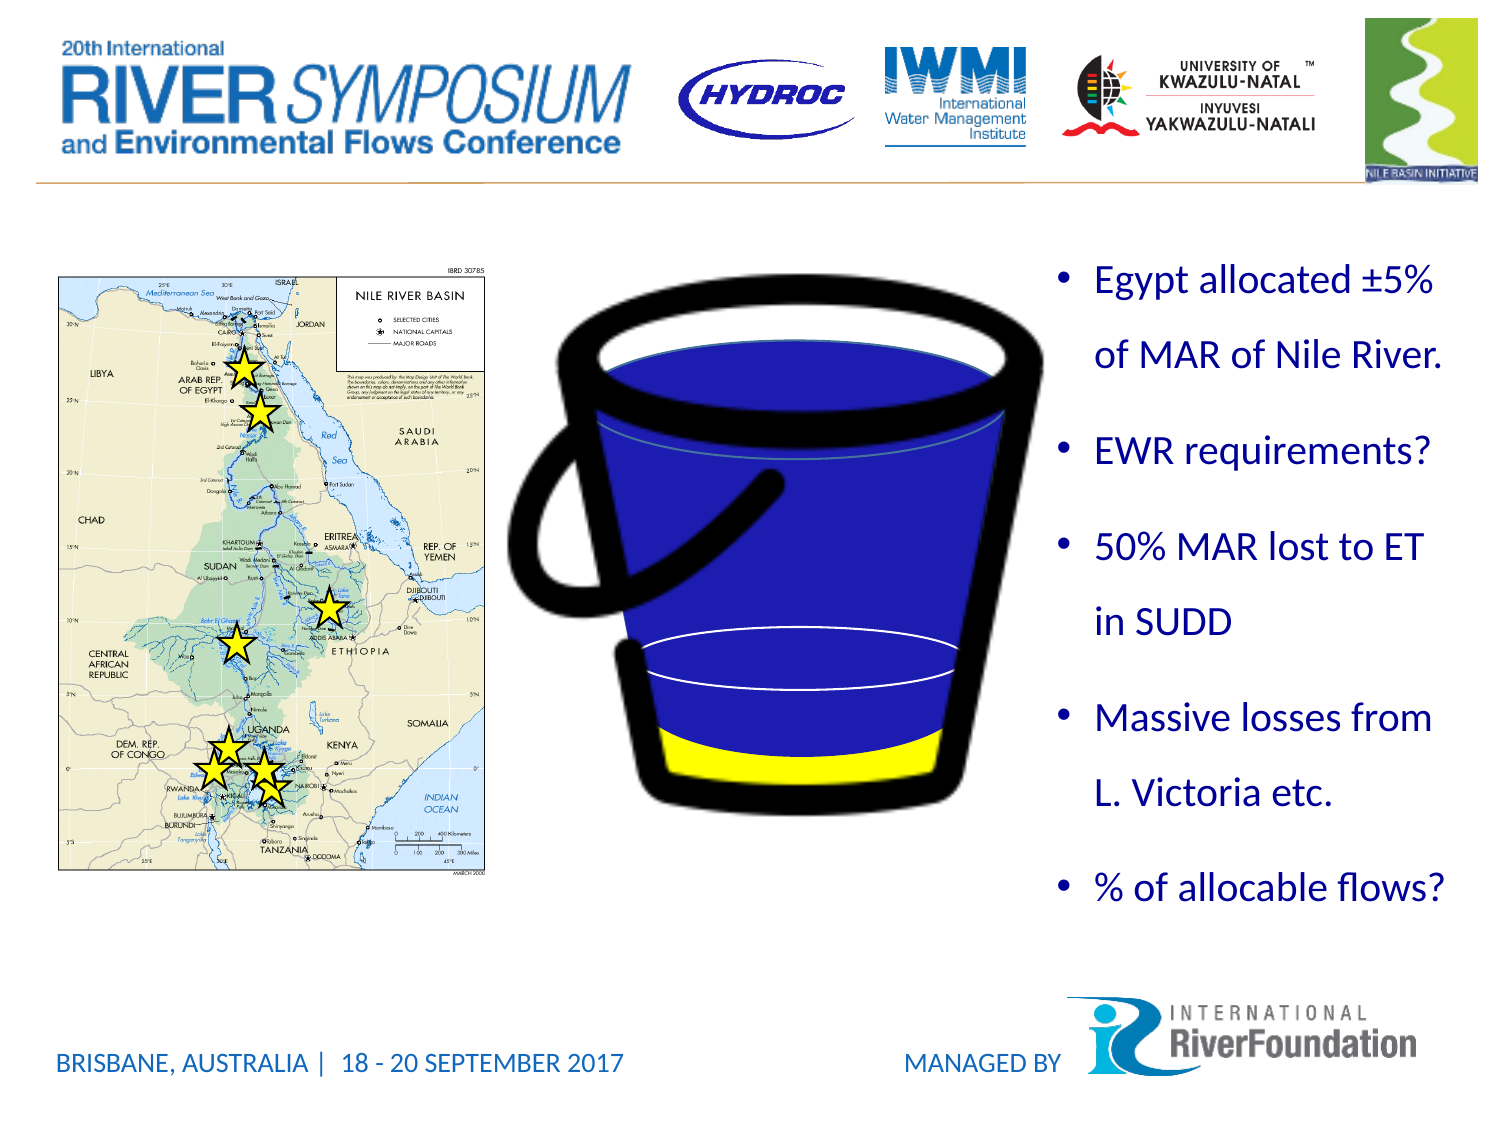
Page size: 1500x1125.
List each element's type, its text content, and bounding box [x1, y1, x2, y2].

picture [1067, 999, 1139, 1076]
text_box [195, 391, 349, 807]
text_box Egypt allocated ±5% of MAR of Nile River. EWR requirements? 50% MAR lost to ET in SUDD Massive losses from L. Victoria etc. % of allocable flows? [1041, 219, 1478, 759]
picture [47, 238, 1074, 880]
picture [30, 27, 661, 179]
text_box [676, 18, 1478, 185]
text_box BRISBANE, AUSTRALIA | 18 - 20 SEPTEMBER 2017 [40, 1036, 713, 1086]
text_box MANAGED BY [889, 1036, 1100, 1086]
picture [1133, 997, 1416, 1076]
